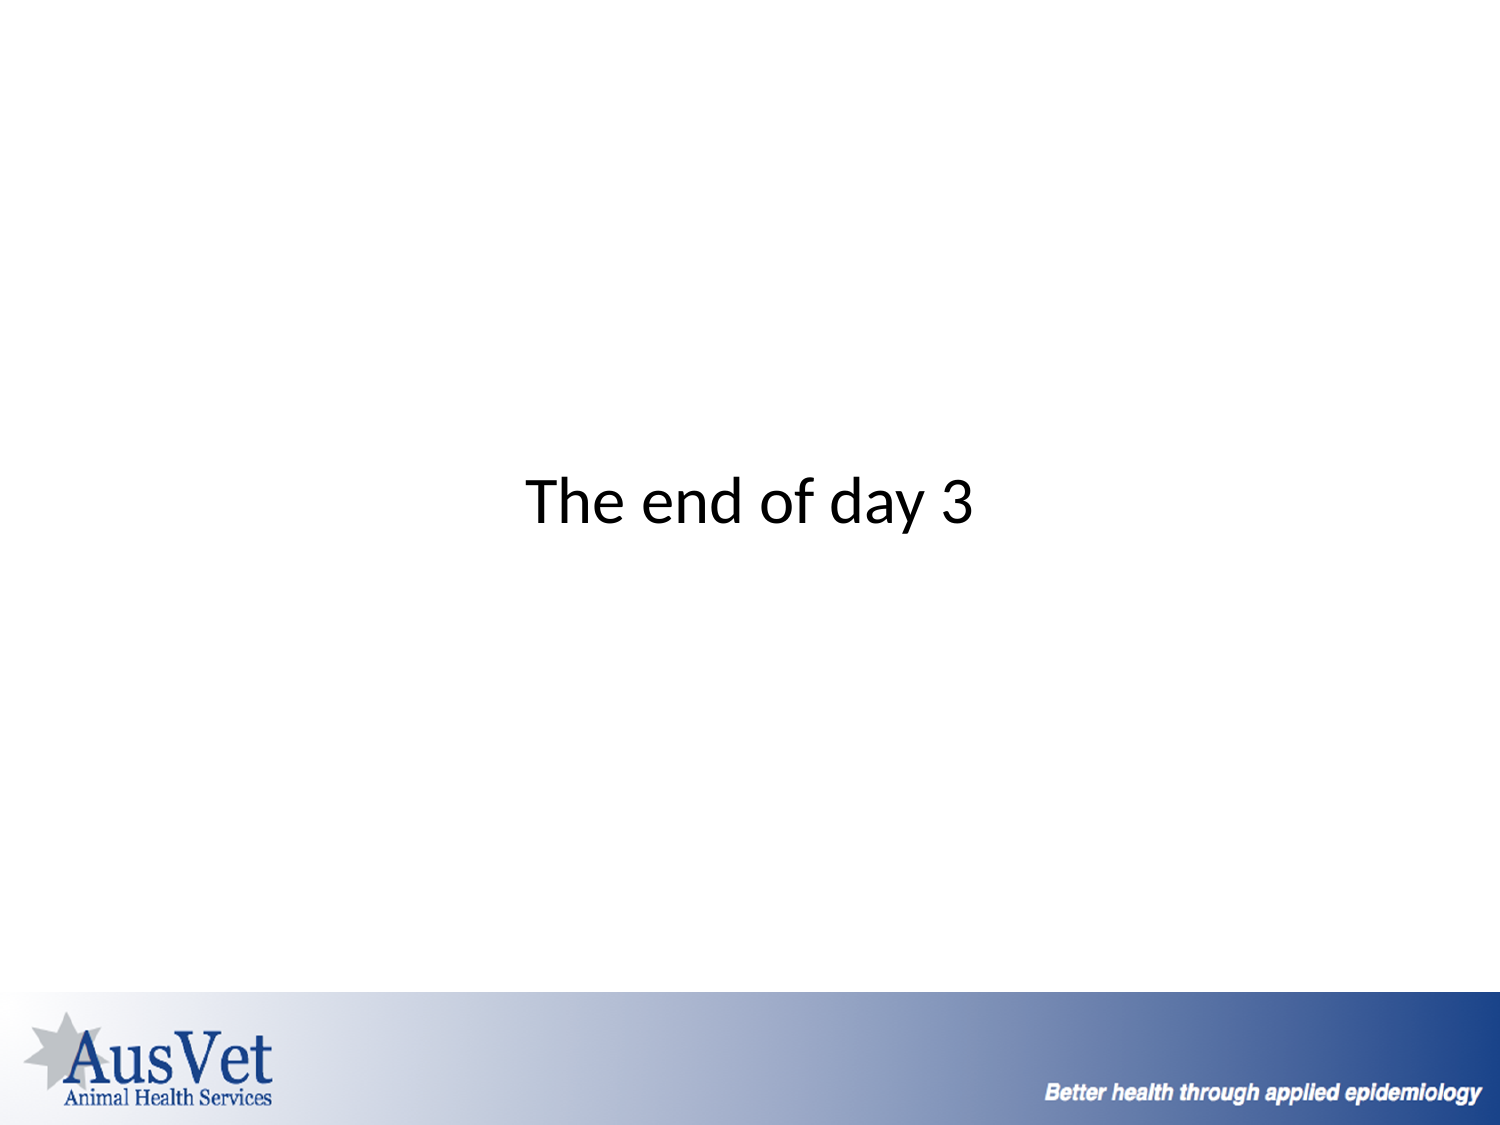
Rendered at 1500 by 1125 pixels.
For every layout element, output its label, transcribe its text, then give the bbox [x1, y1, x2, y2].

list The end of day 3 [75, 262, 1425, 993]
picture [0, 992, 1500, 1125]
